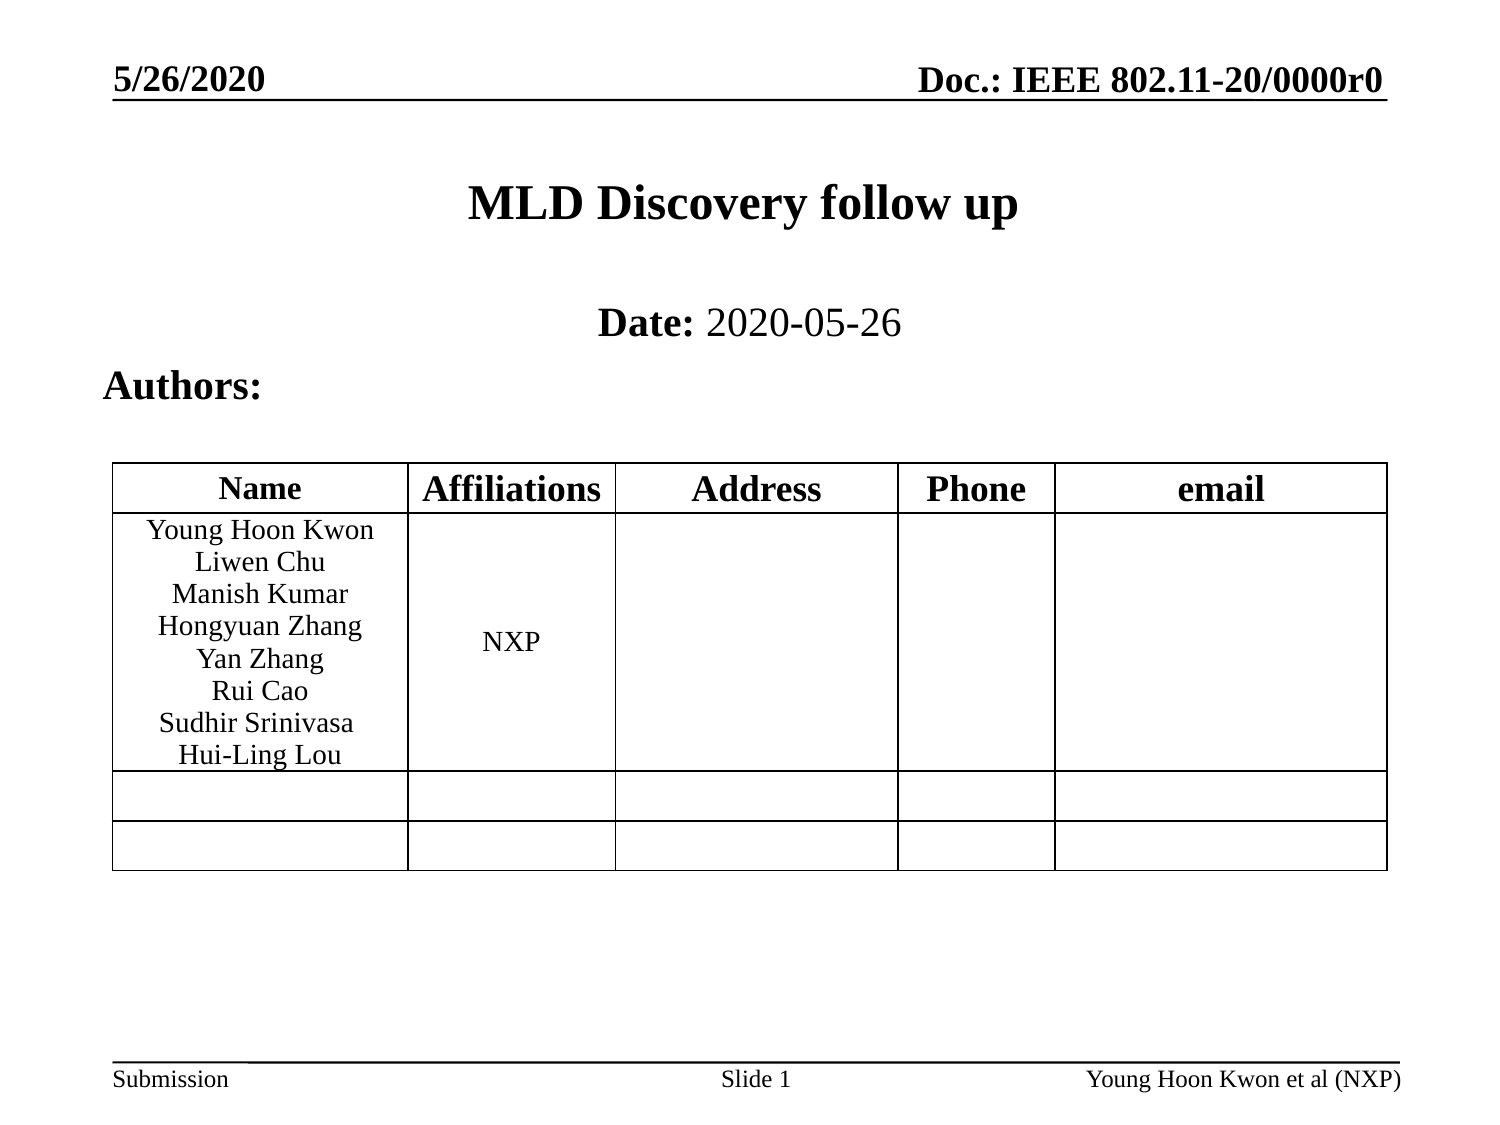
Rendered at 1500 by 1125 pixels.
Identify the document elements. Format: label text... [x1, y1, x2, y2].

title MLD Discovery follow up [62, 112, 1426, 288]
list Date: 2020-05-26 [112, 287, 1388, 351]
slide_number Slide 1 [712, 1061, 800, 1093]
table_cell [899, 514, 1054, 770]
table_cell Young Hoon Kwon Liwen Chu Manish Kumar Hongyuan Zhang Yan Zhang Rui Cao Sudhir Srinivasa Hui-Ling Lou [113, 514, 407, 770]
table_cell [616, 822, 897, 870]
table_cell [899, 822, 1054, 870]
text_box Authors: [87, 349, 325, 413]
footer Young Hoon Kwon et al (NXP) [1082, 1061, 1402, 1093]
table_header Phone [899, 464, 1054, 512]
table_header Name [113, 464, 407, 512]
table_cell [1056, 514, 1386, 770]
table_cell [616, 514, 897, 770]
table_header Affiliations [409, 464, 615, 512]
table_cell [1056, 822, 1386, 870]
table_cell [616, 772, 897, 820]
table_cell [409, 772, 615, 820]
table_header Address [616, 464, 897, 512]
table_cell [899, 772, 1054, 820]
table_header email [1056, 464, 1386, 512]
table_cell [113, 772, 407, 820]
table_cell NXP [409, 514, 615, 770]
table_cell [1056, 772, 1386, 820]
table_cell [113, 822, 407, 870]
table_cell [409, 822, 615, 870]
